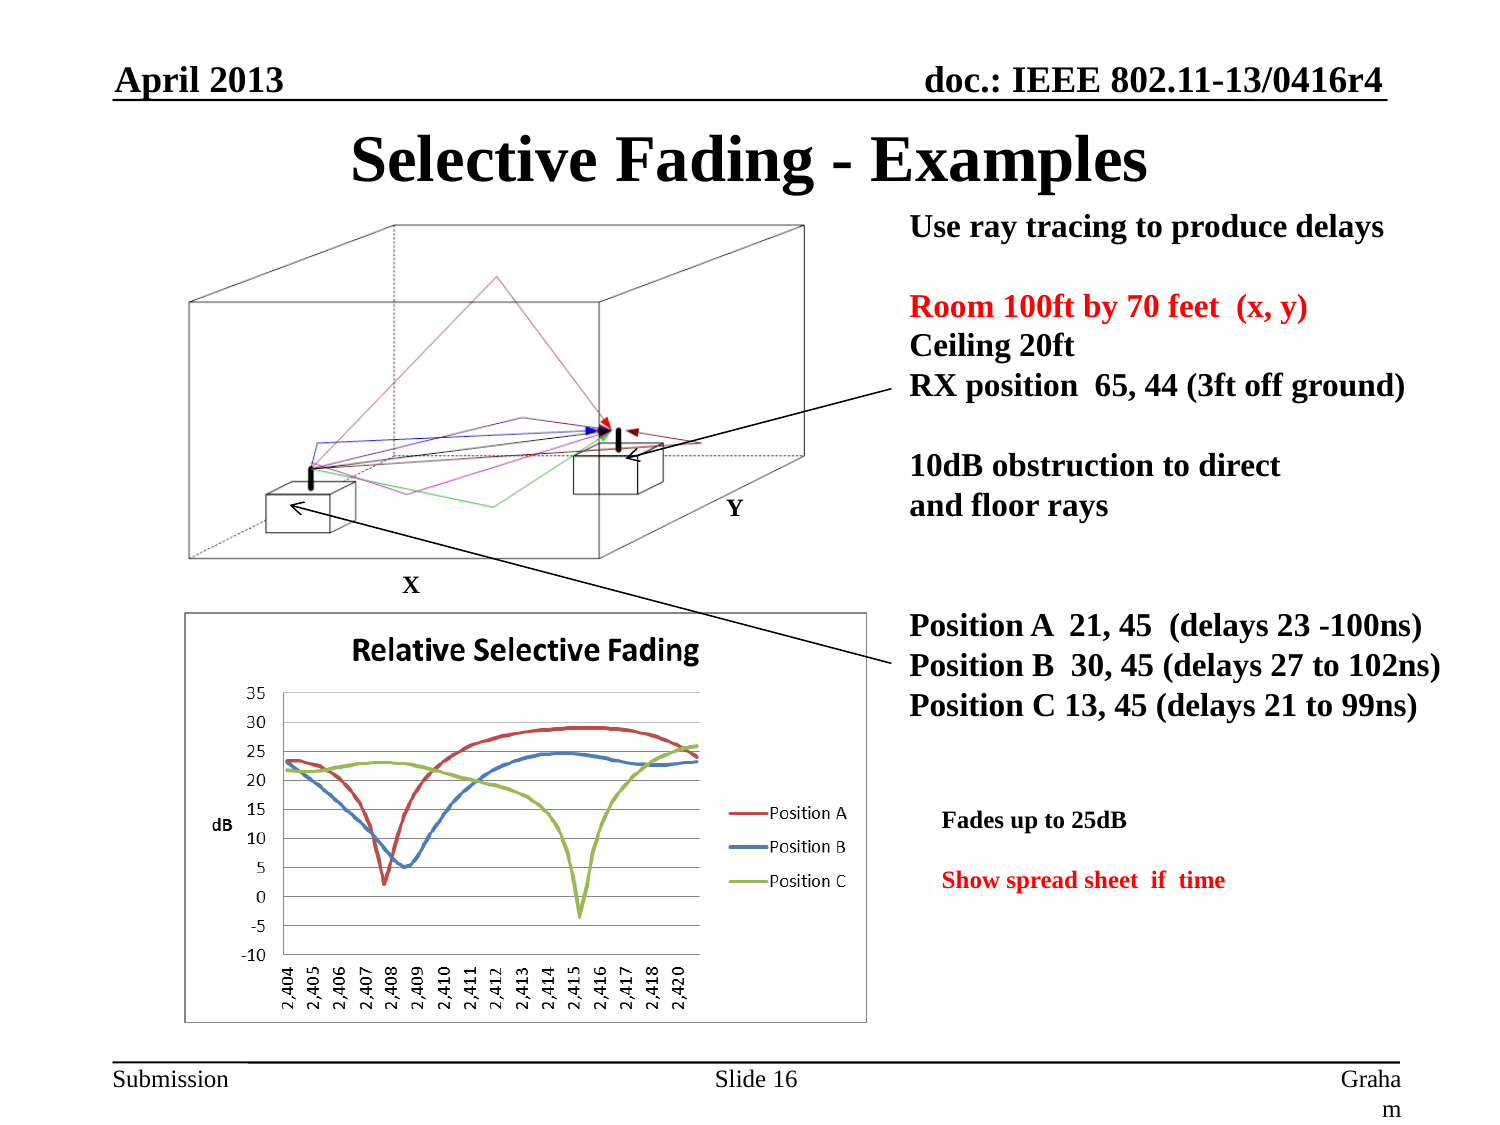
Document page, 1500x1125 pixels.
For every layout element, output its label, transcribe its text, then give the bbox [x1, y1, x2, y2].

text_box Fades up to 25dB Show spread sheet if time [926, 796, 1241, 901]
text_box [625, 388, 892, 459]
slide_number Slide 16 [712, 1061, 800, 1093]
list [187, 222, 808, 561]
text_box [289, 504, 892, 664]
title Selective Fading - Examples [112, 112, 1388, 197]
picture [183, 612, 867, 1023]
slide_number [114, 54, 286, 101]
text_box Use ray tracing to produce delays Room 100ft by 70 feet (x, y) Ceiling 20ft RX position 65, 44 (3ft off ground) 10dB obstruction to direct and floor rays Position A 21, 45 (delays 23 -100ns) Position B 30, 45 (delays 27 to 102ns) Position C 13, 45 (delays 21 to 99ns) [894, 196, 1457, 761]
footer Graham Smith, DSP Group [1324, 1061, 1402, 1093]
